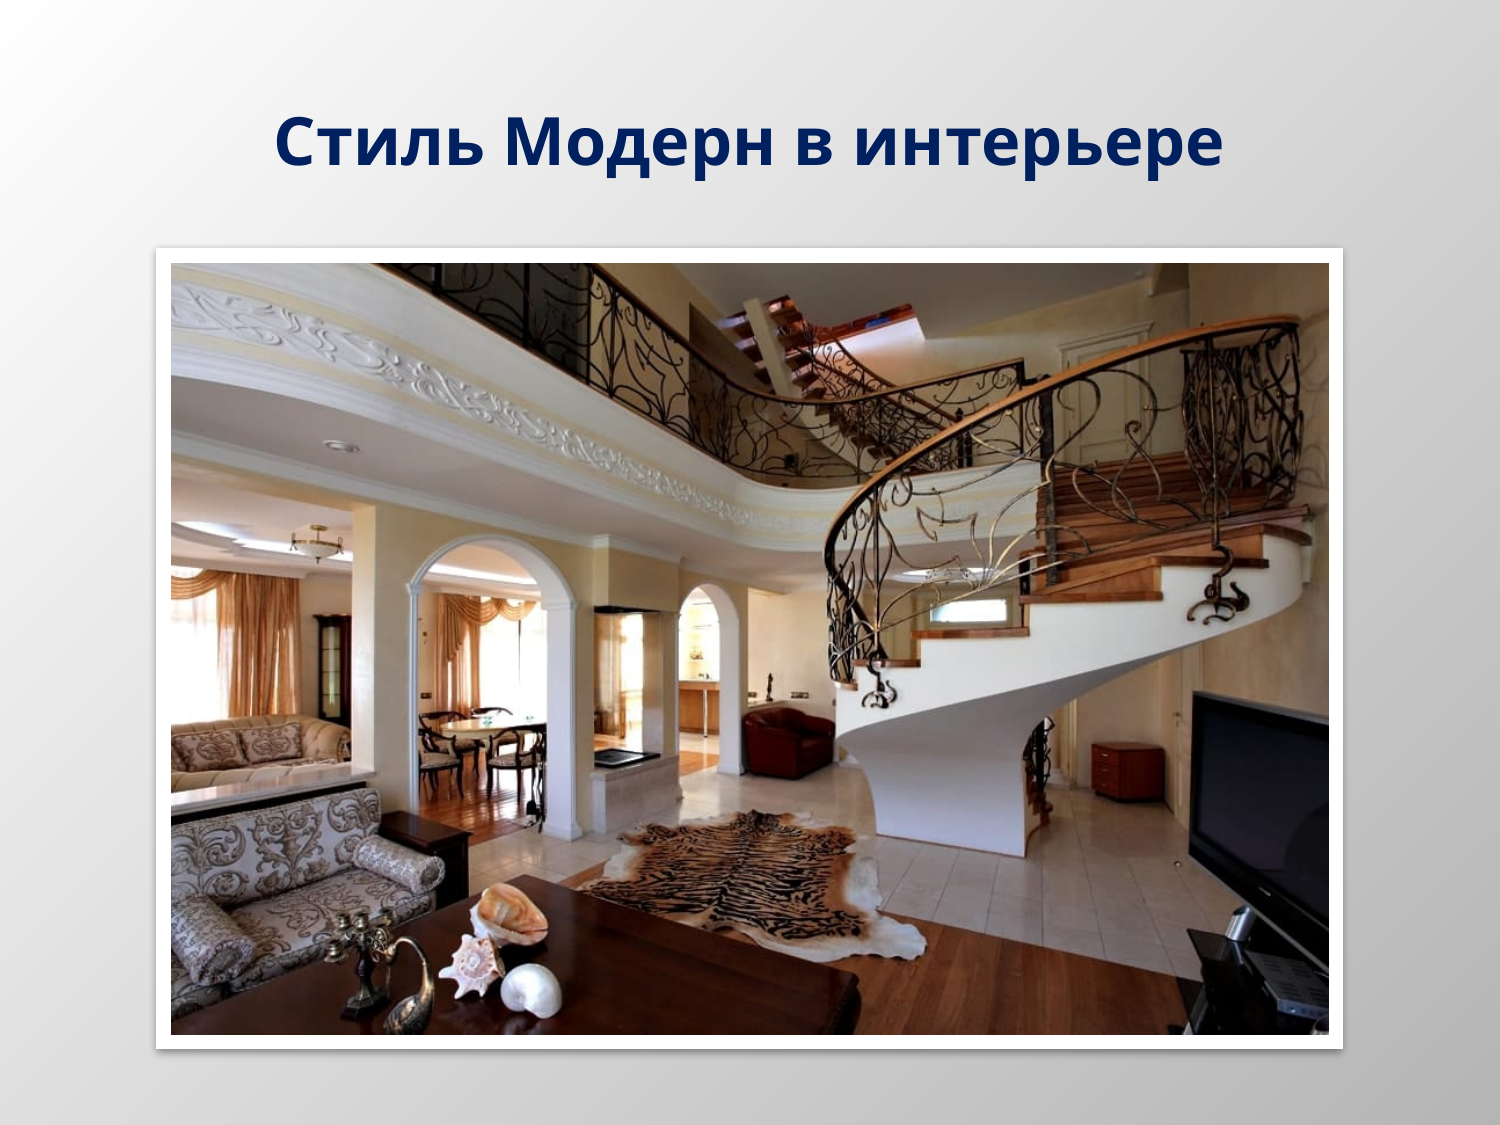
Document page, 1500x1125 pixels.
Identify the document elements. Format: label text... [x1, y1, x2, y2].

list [170, 262, 1330, 1036]
title Стиль Модерн в интерьере [75, 45, 1425, 233]
